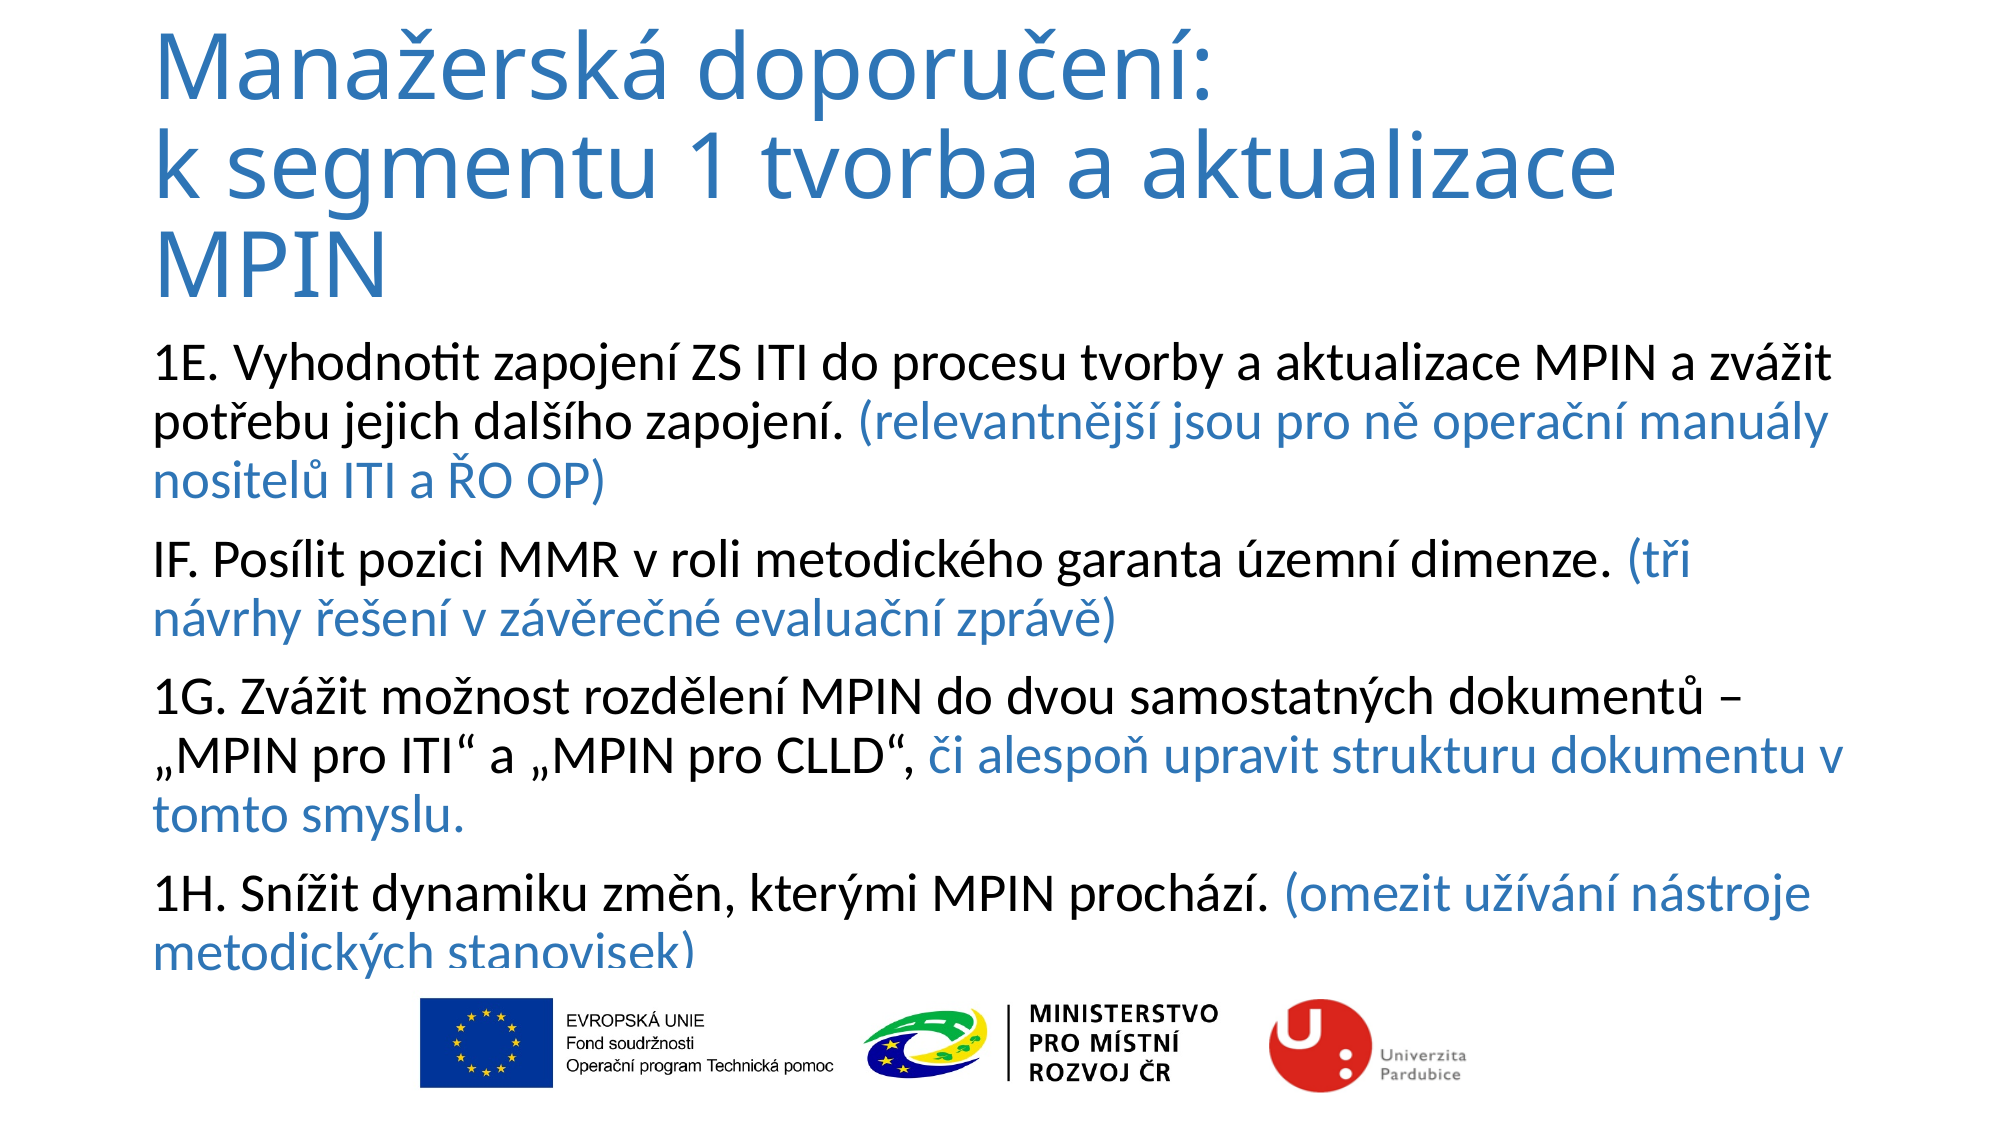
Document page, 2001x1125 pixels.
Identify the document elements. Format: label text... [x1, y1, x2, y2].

picture [390, 968, 1493, 1117]
list 1E. Vyhodnotit zapojení ZS ITI do procesu tvorby a aktualizace MPIN a zvážit potřebu jejich dalšího zapojení. (relevantnější jsou pro ně operační manuály nositelů ITI a ŘO OP) IF. Posílit pozici MMR v roli metodického garanta územní dimenze. (tři návrhy řešení v závěrečné evaluační zprávě) 1G. Zvážit možnost rozdělení MPIN do dvou samostatných dokumentů – „MPIN pro ITI“ a „MPIN pro CLLD“, či alespoň upravit strukturu dokumentu v tomto smyslu. 1H. Snížit dynamiku změn, kterými MPIN prochází. (omezit užívání nástroje metodických stanovisek) [137, 325, 1863, 996]
title Manažerská doporučení: k segmentu 1 tvorba a aktualizace MPIN [137, 59, 1863, 278]
